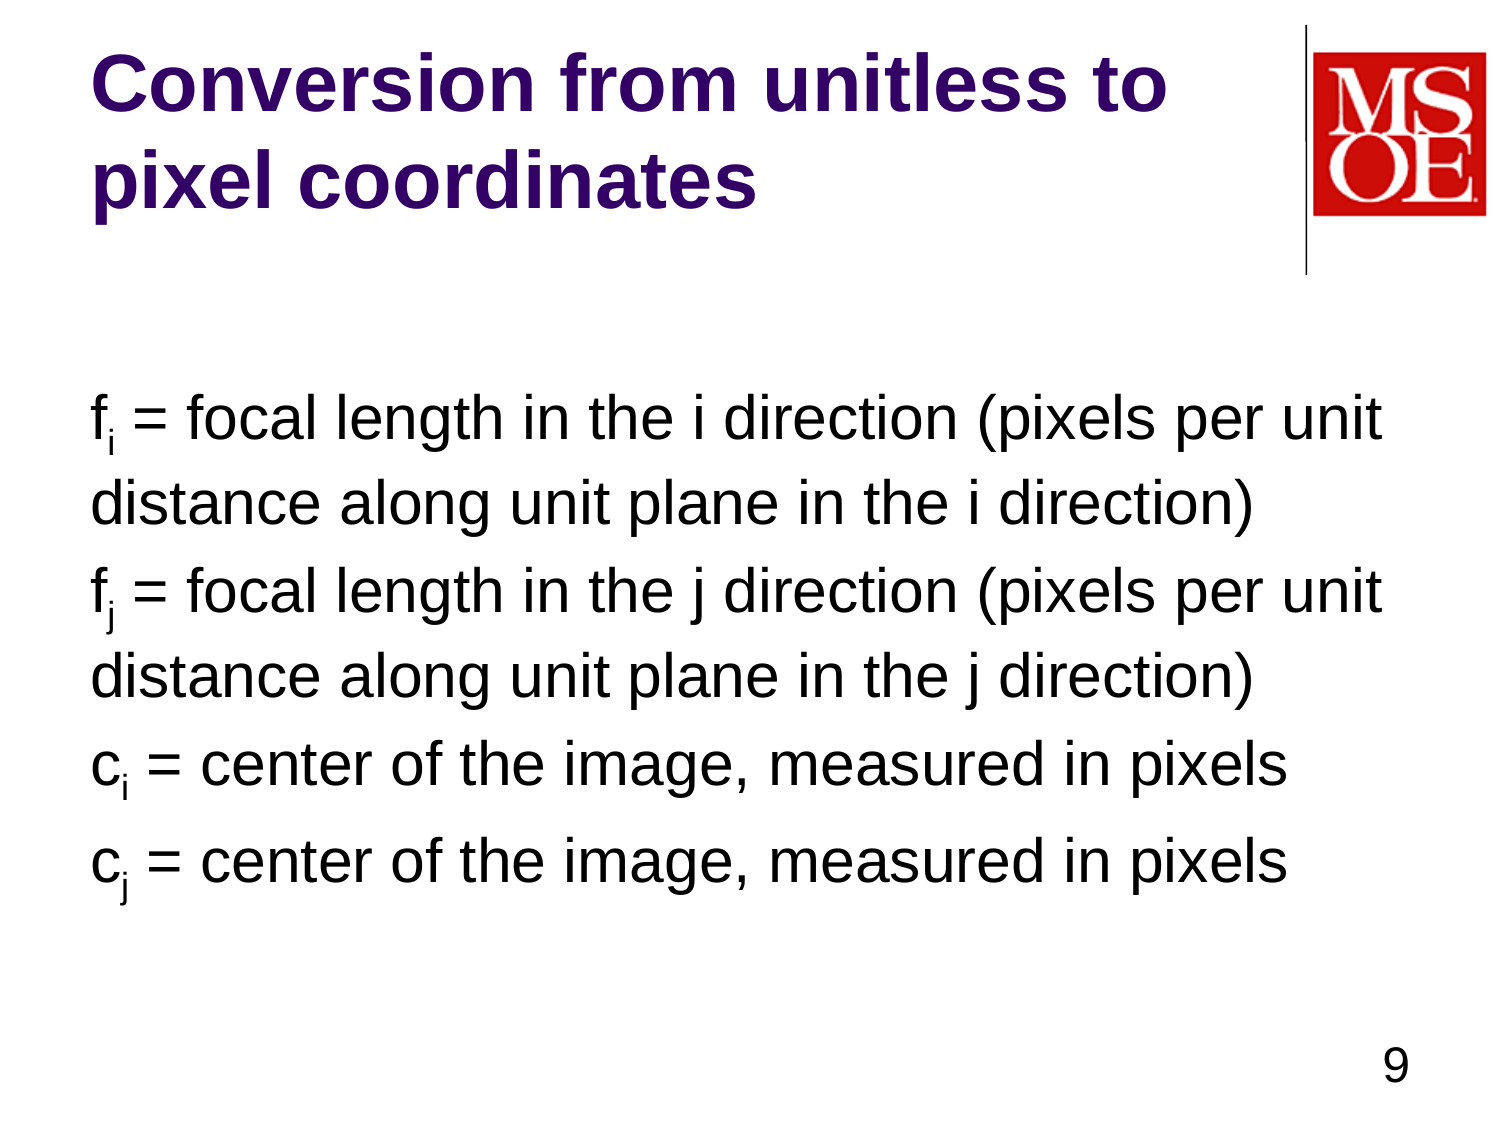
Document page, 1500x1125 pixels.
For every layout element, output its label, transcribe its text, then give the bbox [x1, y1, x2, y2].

title Conversion from unitless to pixel coordinates [75, 20, 1313, 233]
picture [1313, 37, 1488, 232]
slide_number 9 [1074, 1024, 1426, 1101]
